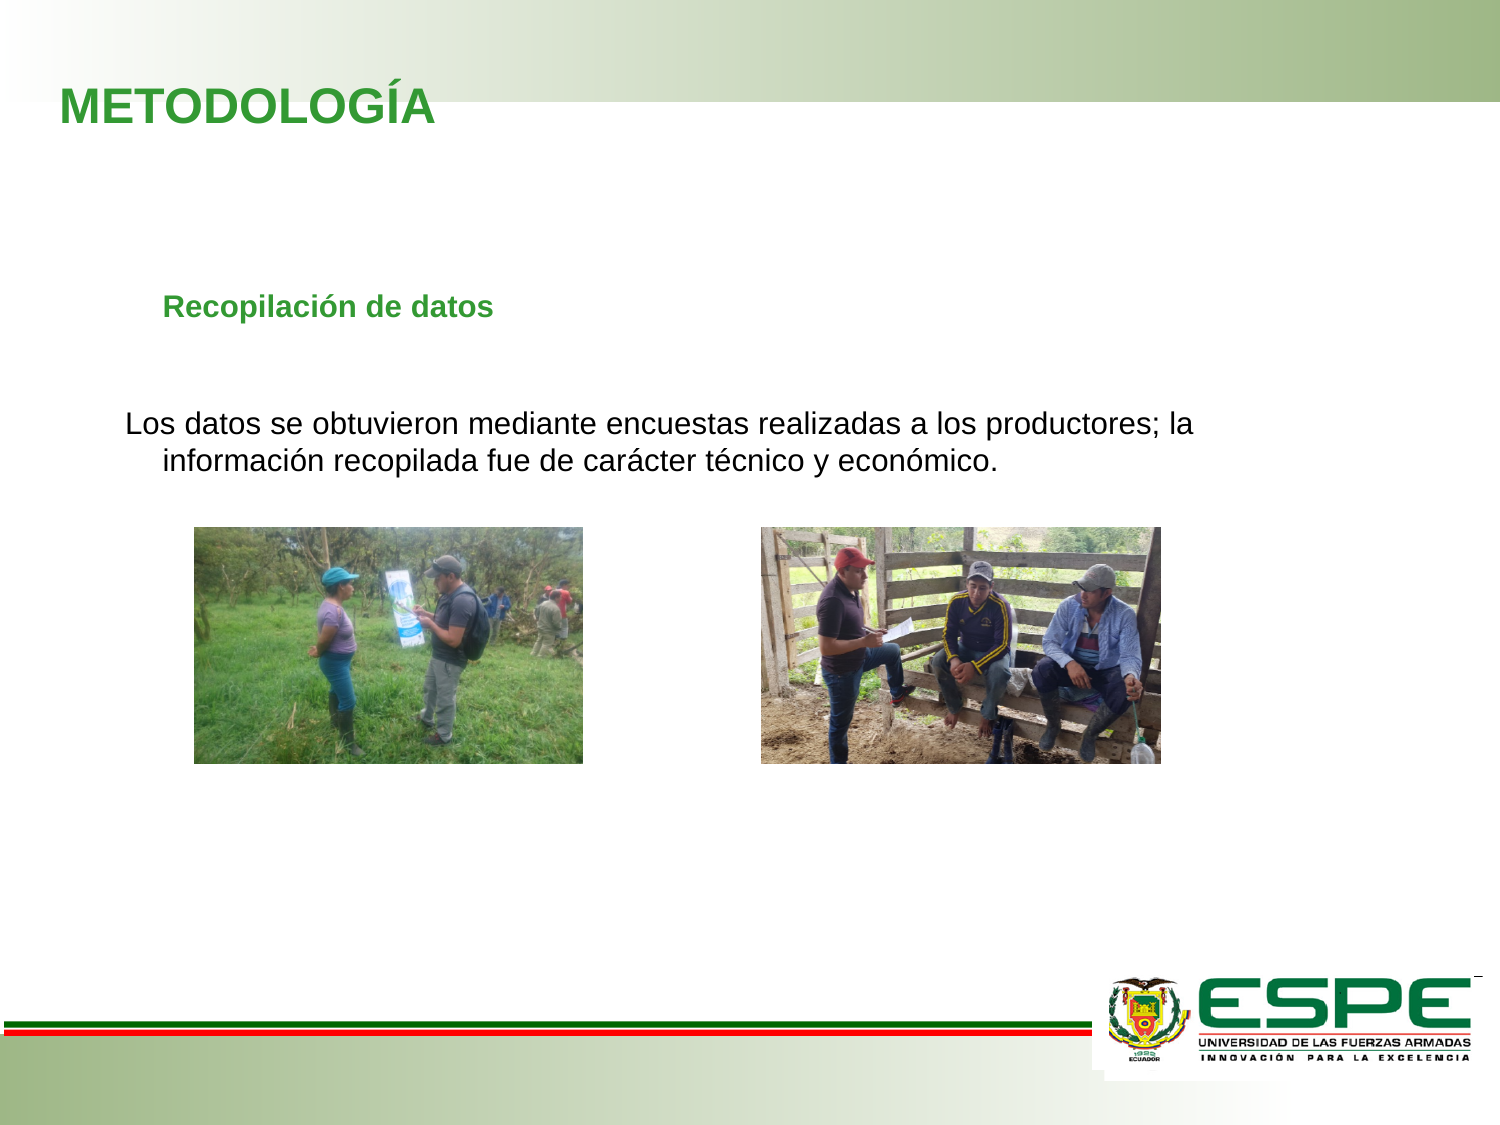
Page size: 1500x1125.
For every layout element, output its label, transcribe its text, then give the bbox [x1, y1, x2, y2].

text_box METODOLOGÍA [45, 66, 1239, 142]
text_box Recopilación de datos Los datos se obtuvieron mediante encuestas realizadas a los productores; la información recopilada fue de carácter técnico y económico. [72, 278, 1211, 560]
picture [1092, 975, 1483, 1081]
picture [761, 526, 1161, 764]
picture [194, 526, 583, 764]
